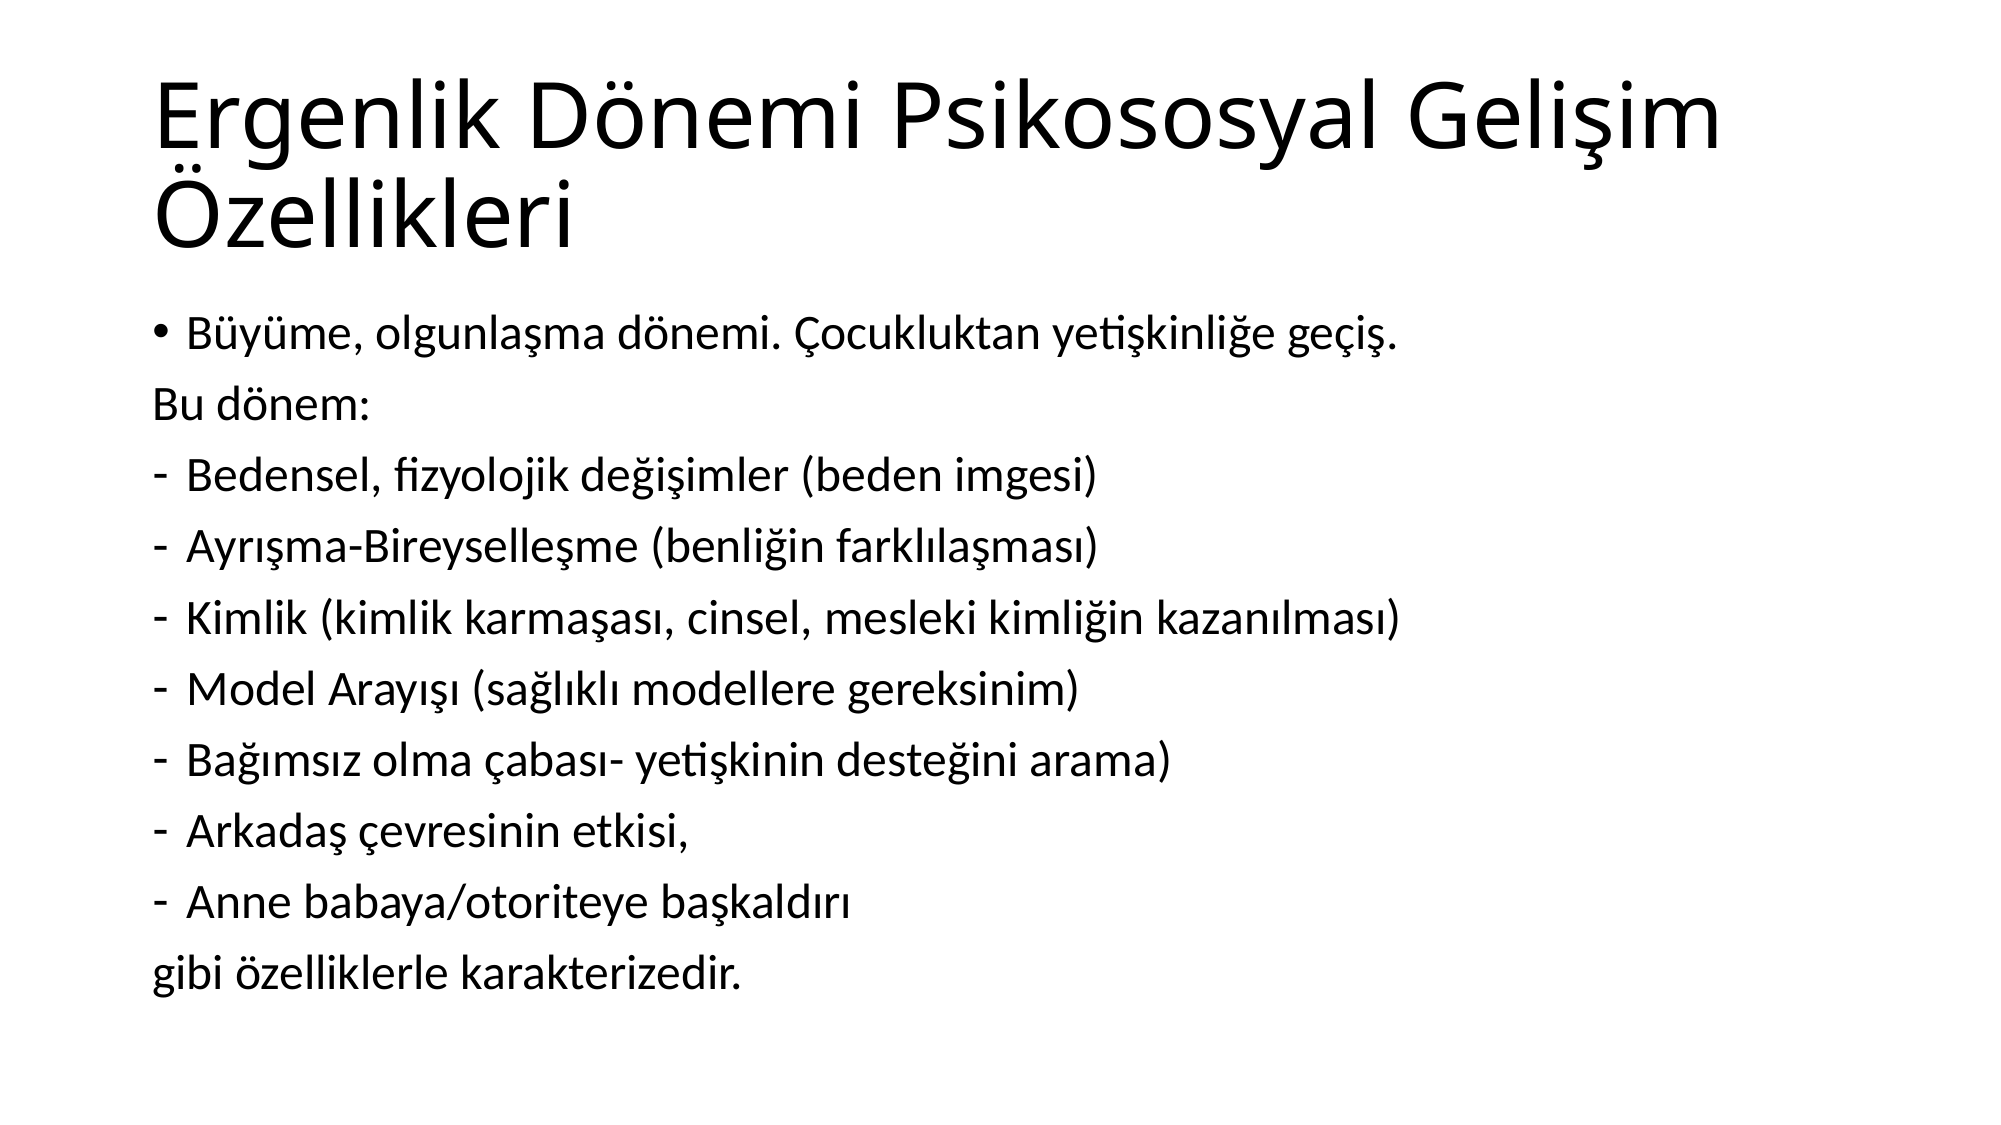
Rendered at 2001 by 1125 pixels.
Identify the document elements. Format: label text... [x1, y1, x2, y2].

list Büyüme, olgunlaşma dönemi. Çocukluktan yetişkinliğe geçiş. Bu dönem: Bedensel, fizyolojik değişimler (beden imgesi) Ayrışma-Bireyselleşme (benliğin farklılaşması) Kimlik (kimlik karmaşası, cinsel, mesleki kimliğin kazanılması) Model Arayışı (sağlıklı modellere gereksinim) Bağımsız olma çabası- yetişkinin desteğini arama) Arkadaş çevresinin etkisi, Anne babaya/otoriteye başkaldırı gibi özelliklerle karakterizedir. [137, 299, 1863, 1014]
title Ergenlik Dönemi Psikososyal Gelişim Özellikleri [137, 59, 1863, 278]
